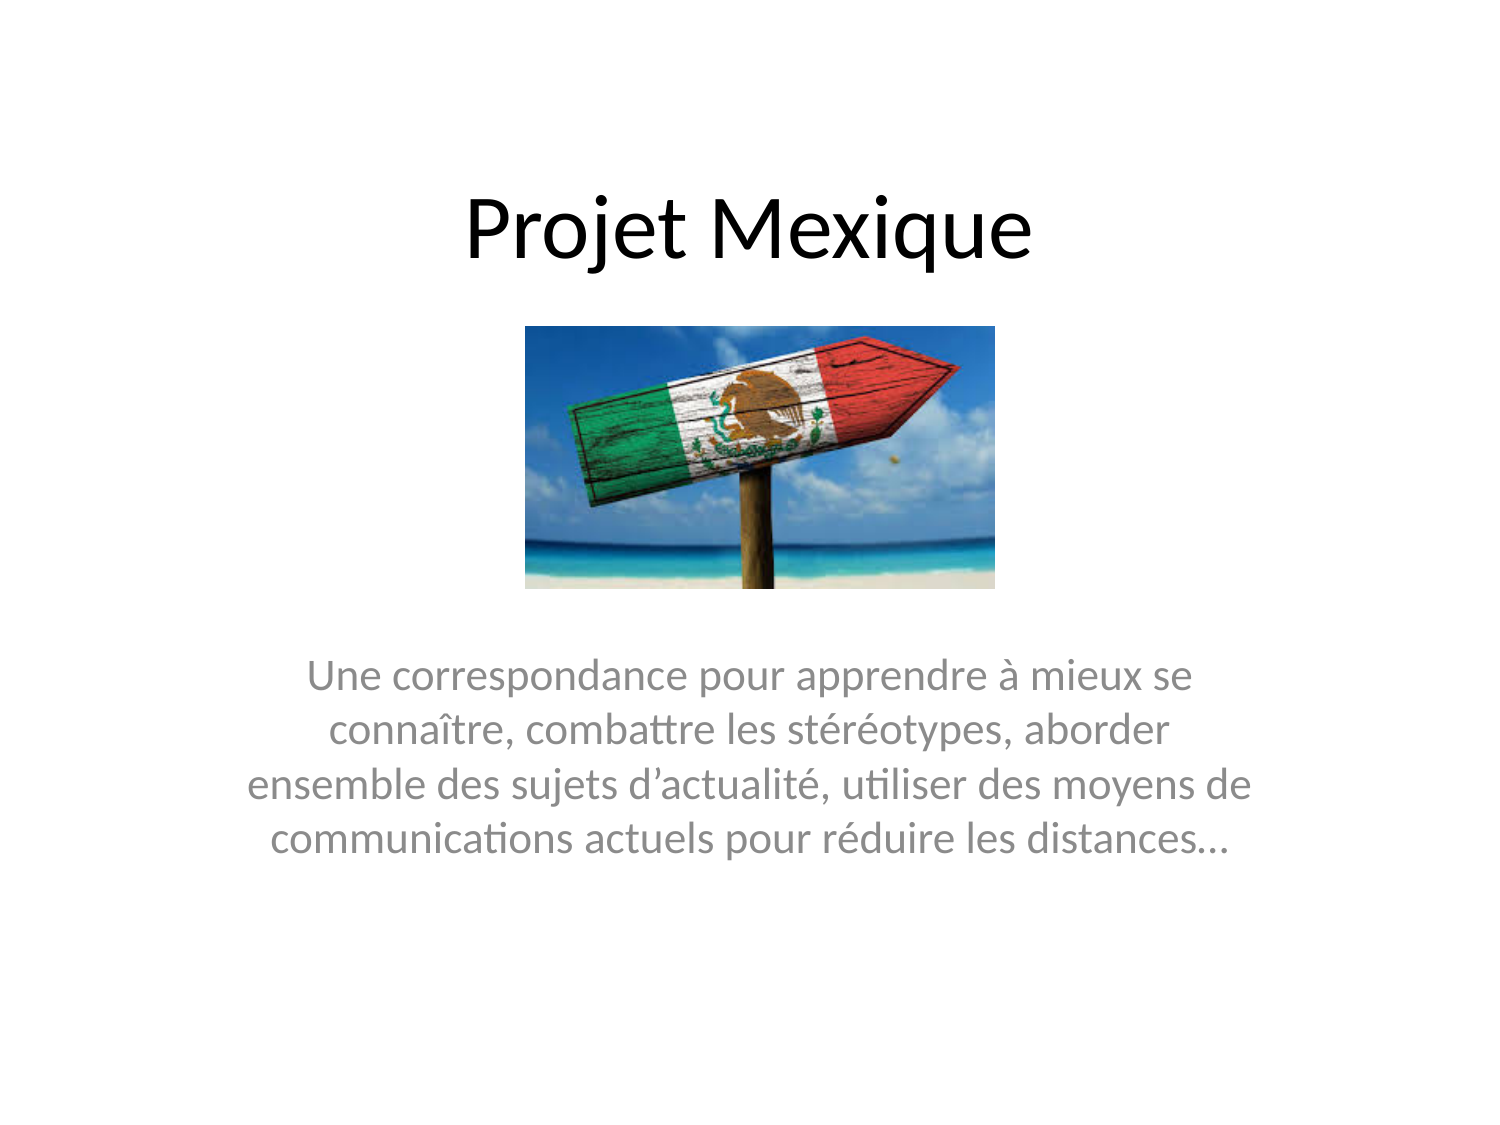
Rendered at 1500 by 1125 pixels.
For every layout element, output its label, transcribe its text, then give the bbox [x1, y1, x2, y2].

picture [525, 326, 995, 589]
subtitle Une correspondance pour apprendre à mieux se connaître, combattre les stéréotypes, aborder ensemble des sujets d’actualité, utiliser des moyens de communications actuels pour réduire les distances… [225, 637, 1275, 925]
title Projet Mexique [112, 101, 1388, 343]
